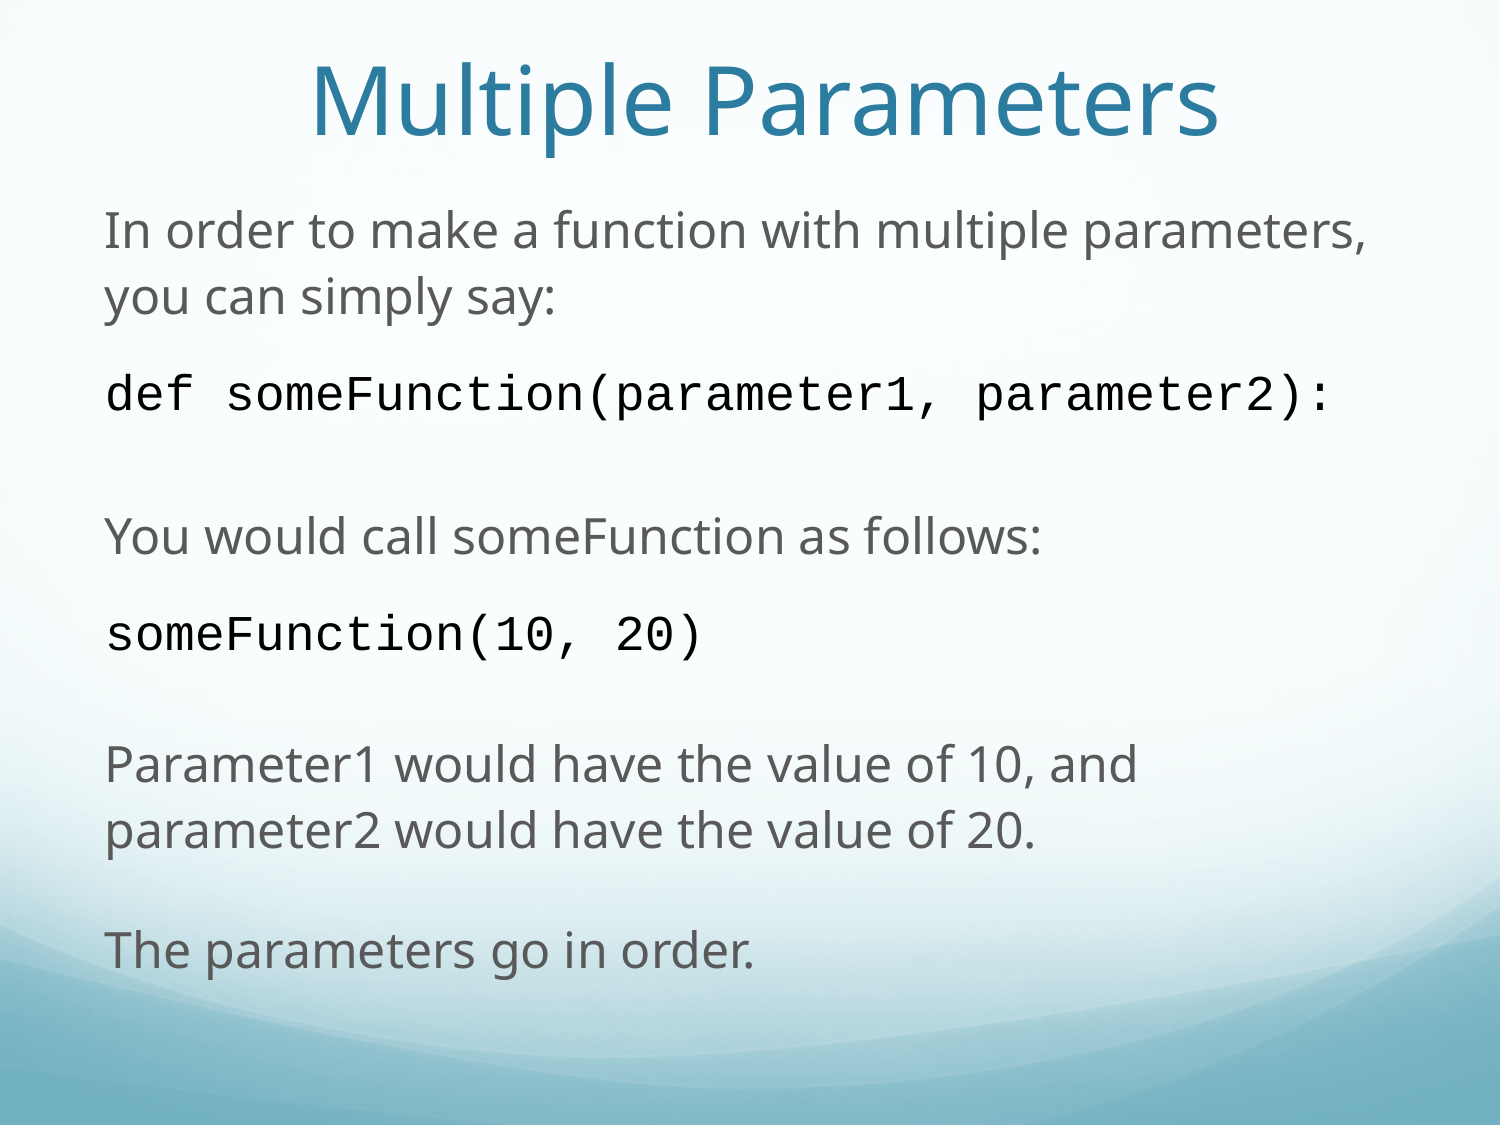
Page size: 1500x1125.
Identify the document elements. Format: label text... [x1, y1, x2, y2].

text_box In order to make a function with multiple parameters, you can simply say: def someFunction(parameter1, parameter2): You would call someFunction as follows: someFunction(10, 20) Parameter1 would have the value of 10, and parameter2 would have the value of 20. The parameters go in order. [90, 185, 1410, 1038]
text_box Multiple Parameters [30, 17, 1500, 162]
picture [0, 0, 1500, 1125]
